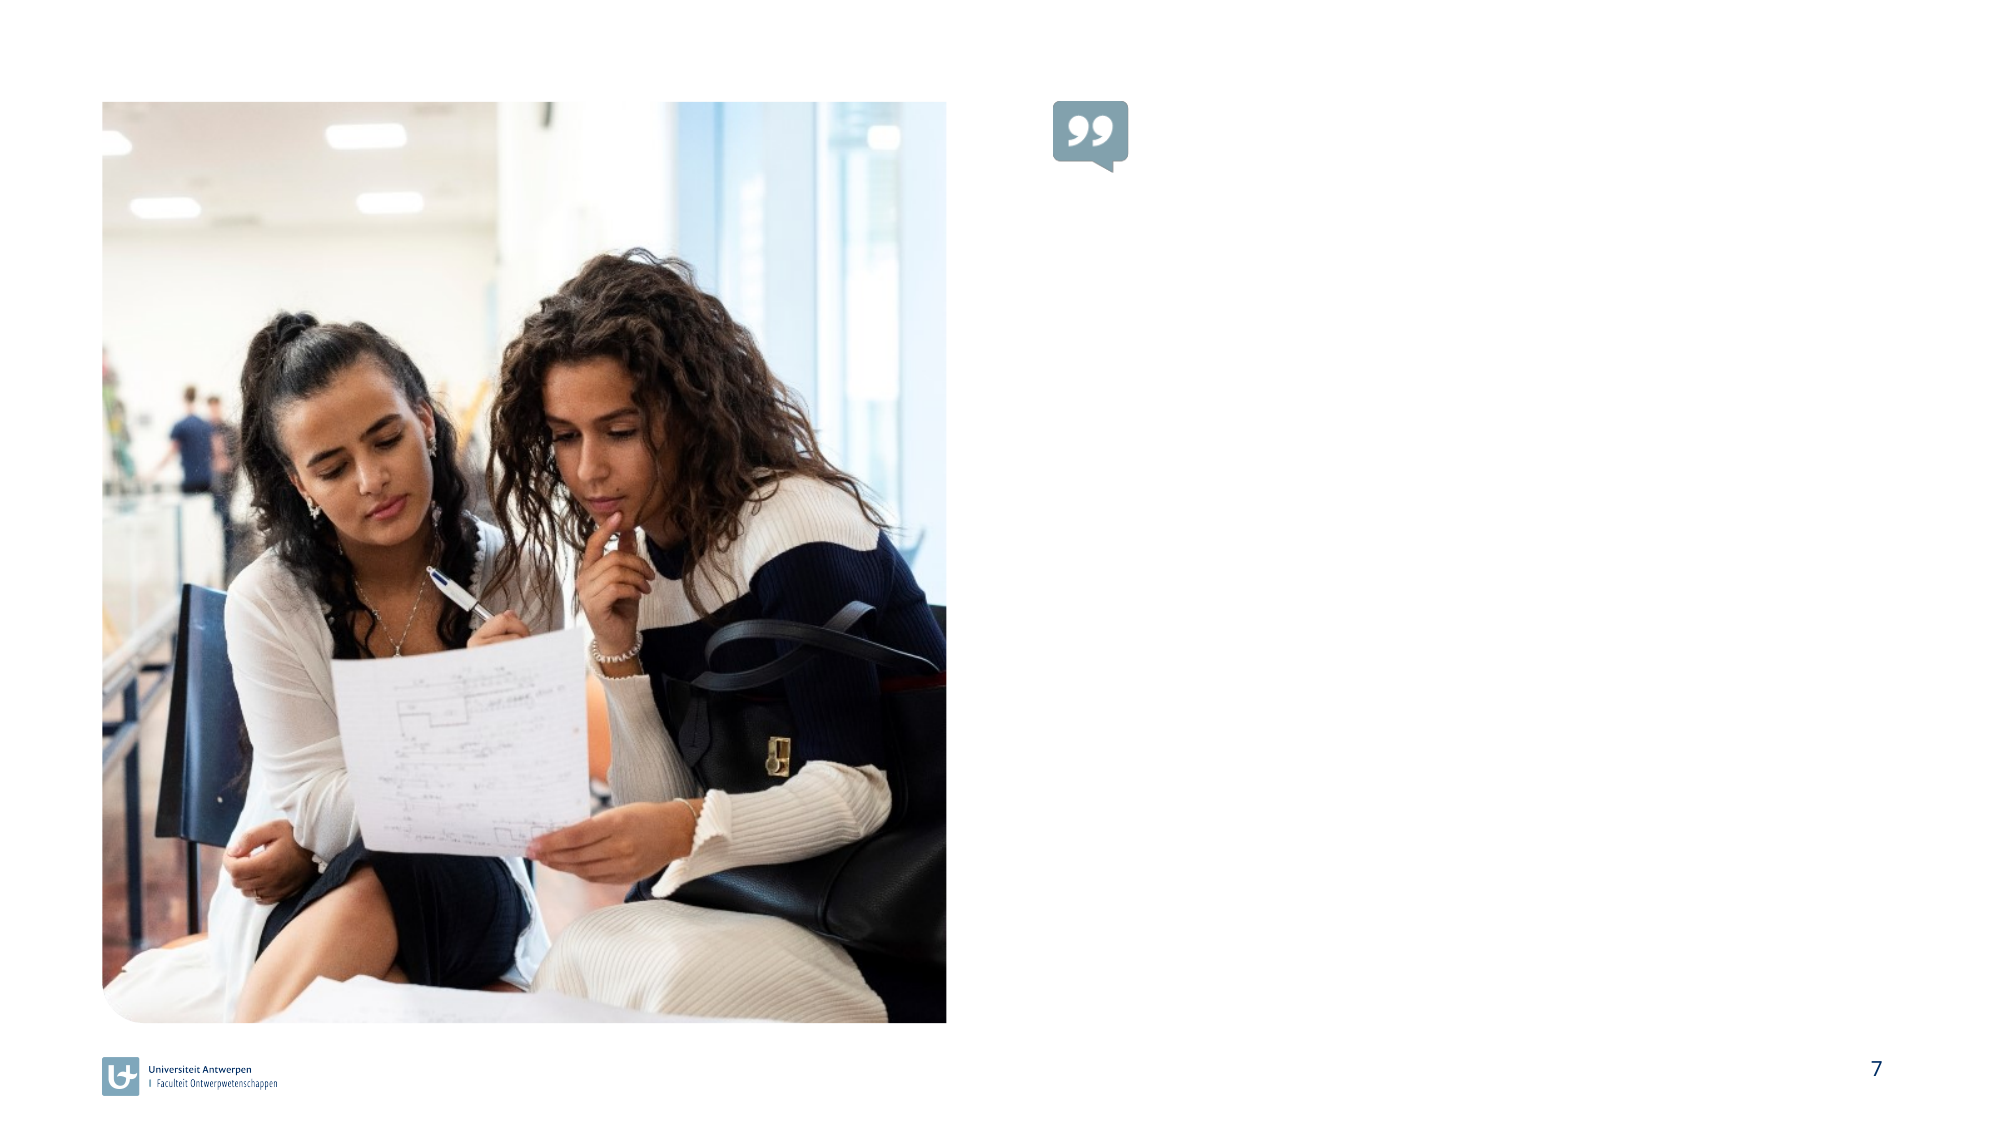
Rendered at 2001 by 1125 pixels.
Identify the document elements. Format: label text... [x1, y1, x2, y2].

picture [1053, 101, 1129, 173]
slide_number 7 [1463, 1039, 1898, 1100]
picture [102, 101, 947, 1024]
picture [102, 1057, 277, 1096]
